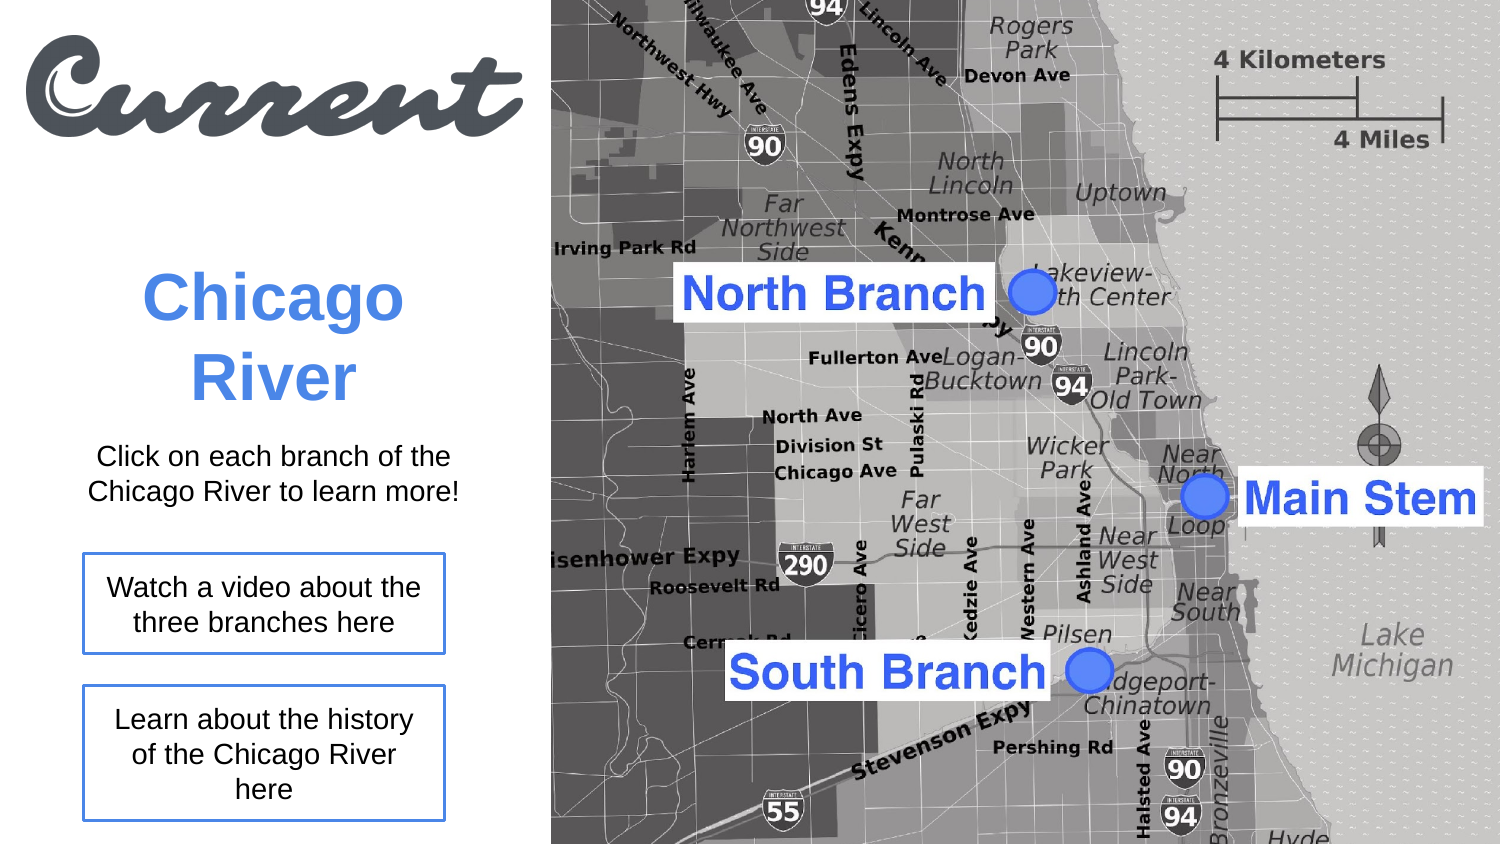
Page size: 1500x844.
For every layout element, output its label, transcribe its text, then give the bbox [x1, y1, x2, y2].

picture [25, 35, 523, 137]
picture [550, 0, 1500, 844]
text_box [1, 2, 545, 844]
text_box Learn about the history of the Chicago River here [83, 685, 445, 821]
text_box Watch a video about the three branches here [83, 553, 445, 654]
